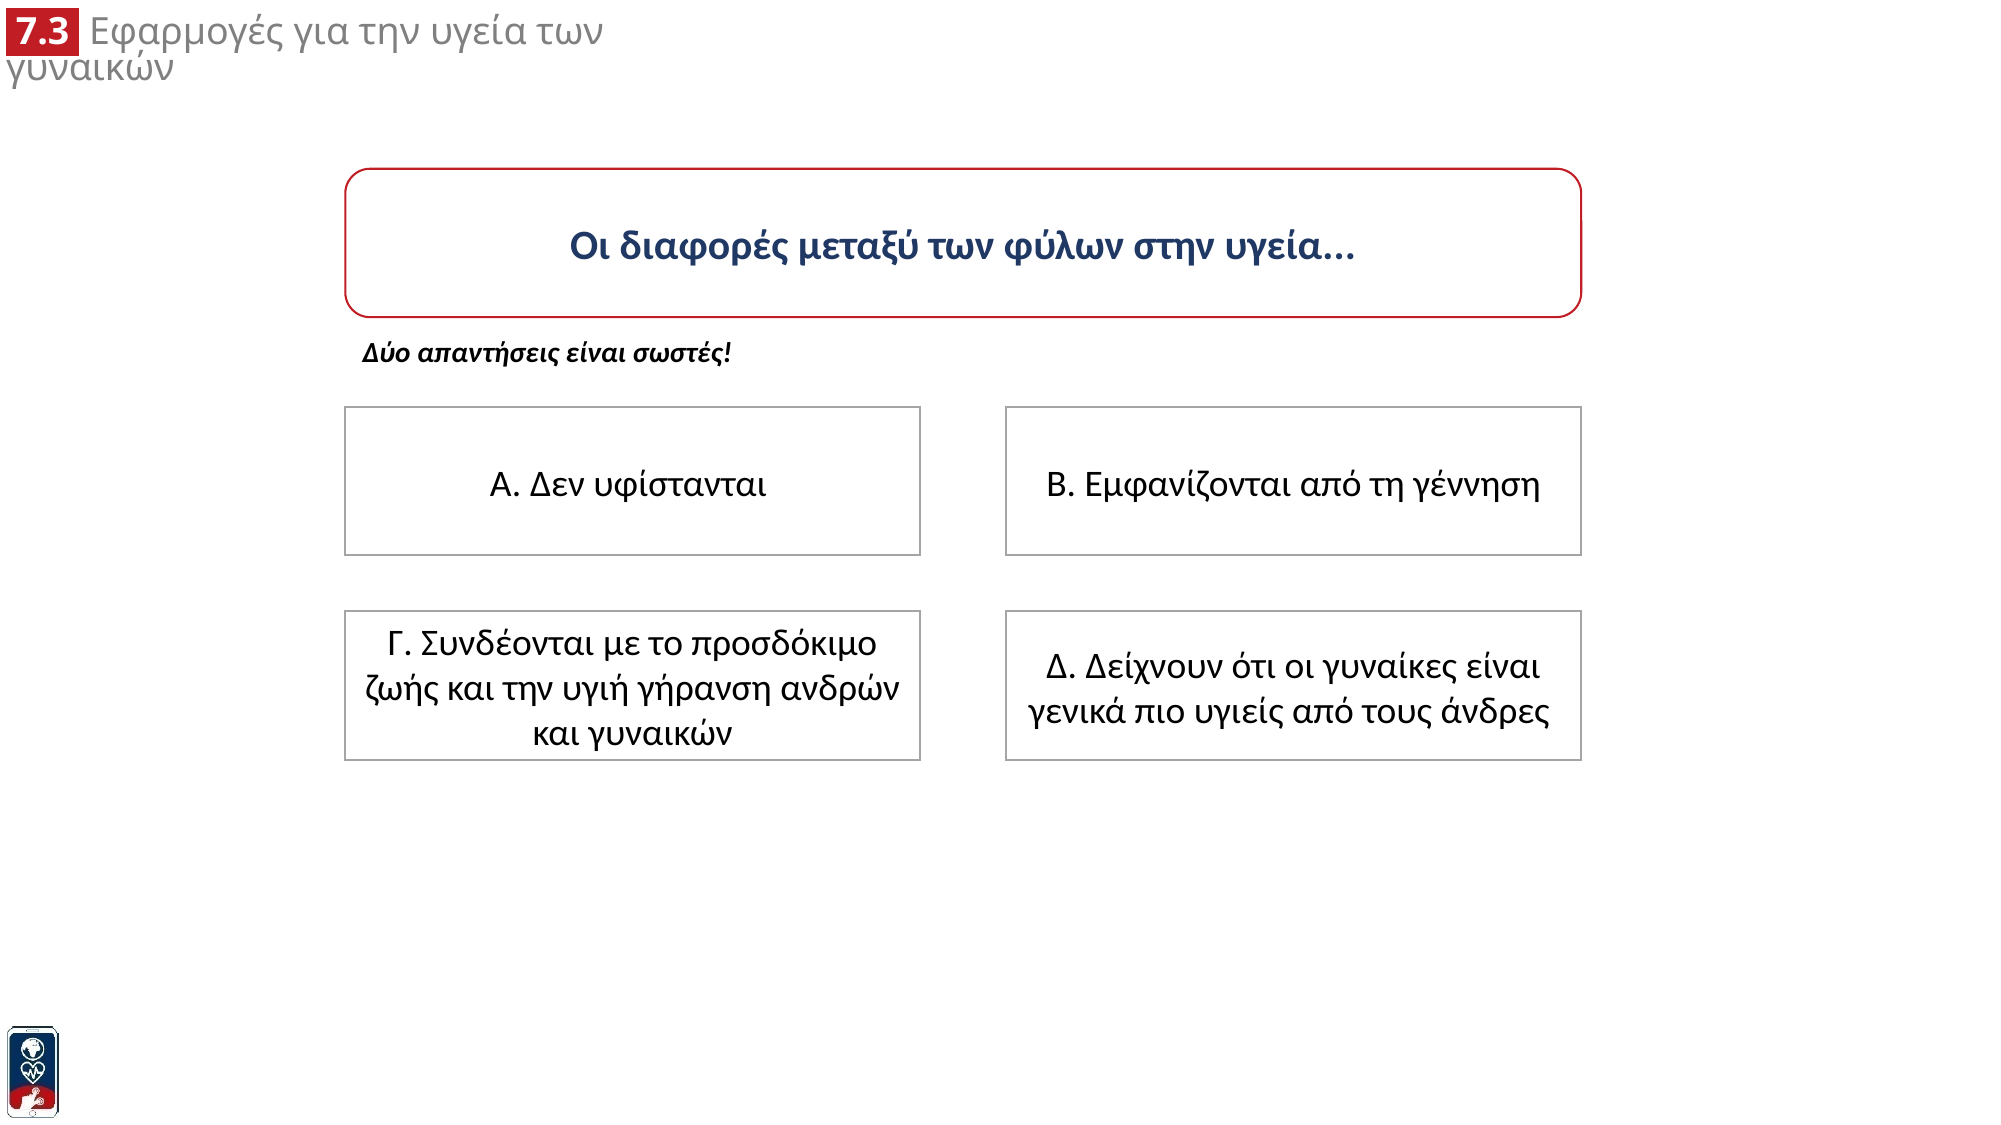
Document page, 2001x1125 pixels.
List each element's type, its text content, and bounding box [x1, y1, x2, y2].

text_box Γ. Συνδέονται με το προσδόκιμο ζωής και την υγιή γήρανση ανδρών και γυναικών [344, 610, 921, 761]
picture [7, 1026, 59, 1118]
text_box Οι διαφορές μεταξύ των φύλων στην υγεία... [344, 167, 1583, 319]
text_box Β. Εμφανίζονται από τη γέννηση [1005, 406, 1582, 556]
text_box Δ. Δείχνουν ότι οι γυναίκες είναι γενικά πιο υγιείς από τους άνδρες [1005, 610, 1582, 761]
text_box Δύο απαντήσεις είναι σωστές! [347, 325, 748, 376]
text_box Α. Δεν υφίστανται [344, 406, 921, 556]
